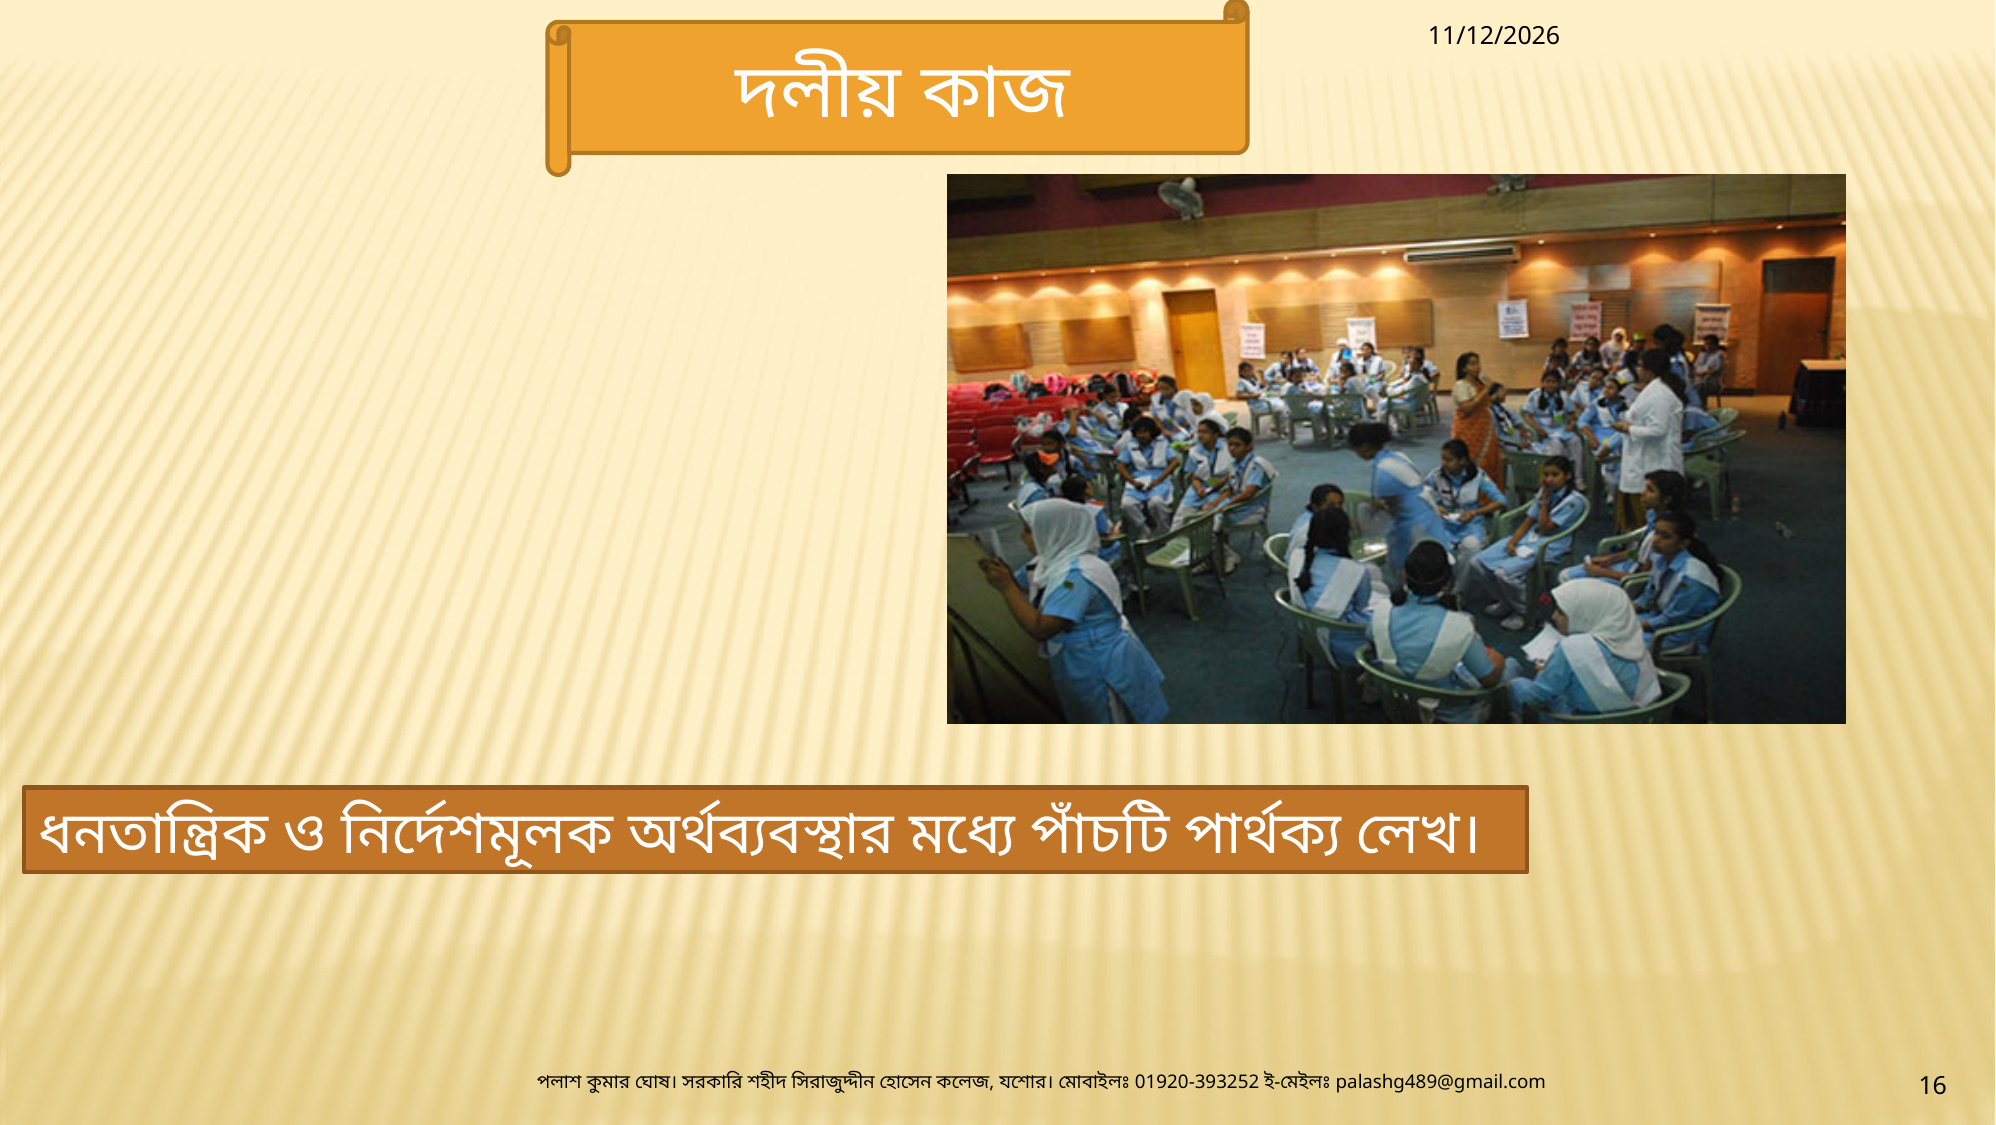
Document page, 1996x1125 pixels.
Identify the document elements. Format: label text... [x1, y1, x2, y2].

slide_number 16 [1795, 1062, 1962, 1103]
text_box দলীয় কাজ [545, 0, 1250, 178]
picture [947, 174, 1846, 724]
text_box ধনতান্ত্রিক ও নির্দেশমূলক অর্থব্যবস্থার মধ্যে পাঁচটি পার্থক্য লেখ। [22, 785, 1529, 874]
footer পলাশ কুমার ঘোষ। সরকারি শহীদ সিরাজুদ্দীন হোসেন কলেজ, যশোর। মোবাইলঃ 01920-393252 ই-মেইলঃ palashg489@gmail.com [497, 1062, 1585, 1098]
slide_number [1413, 12, 1962, 60]
